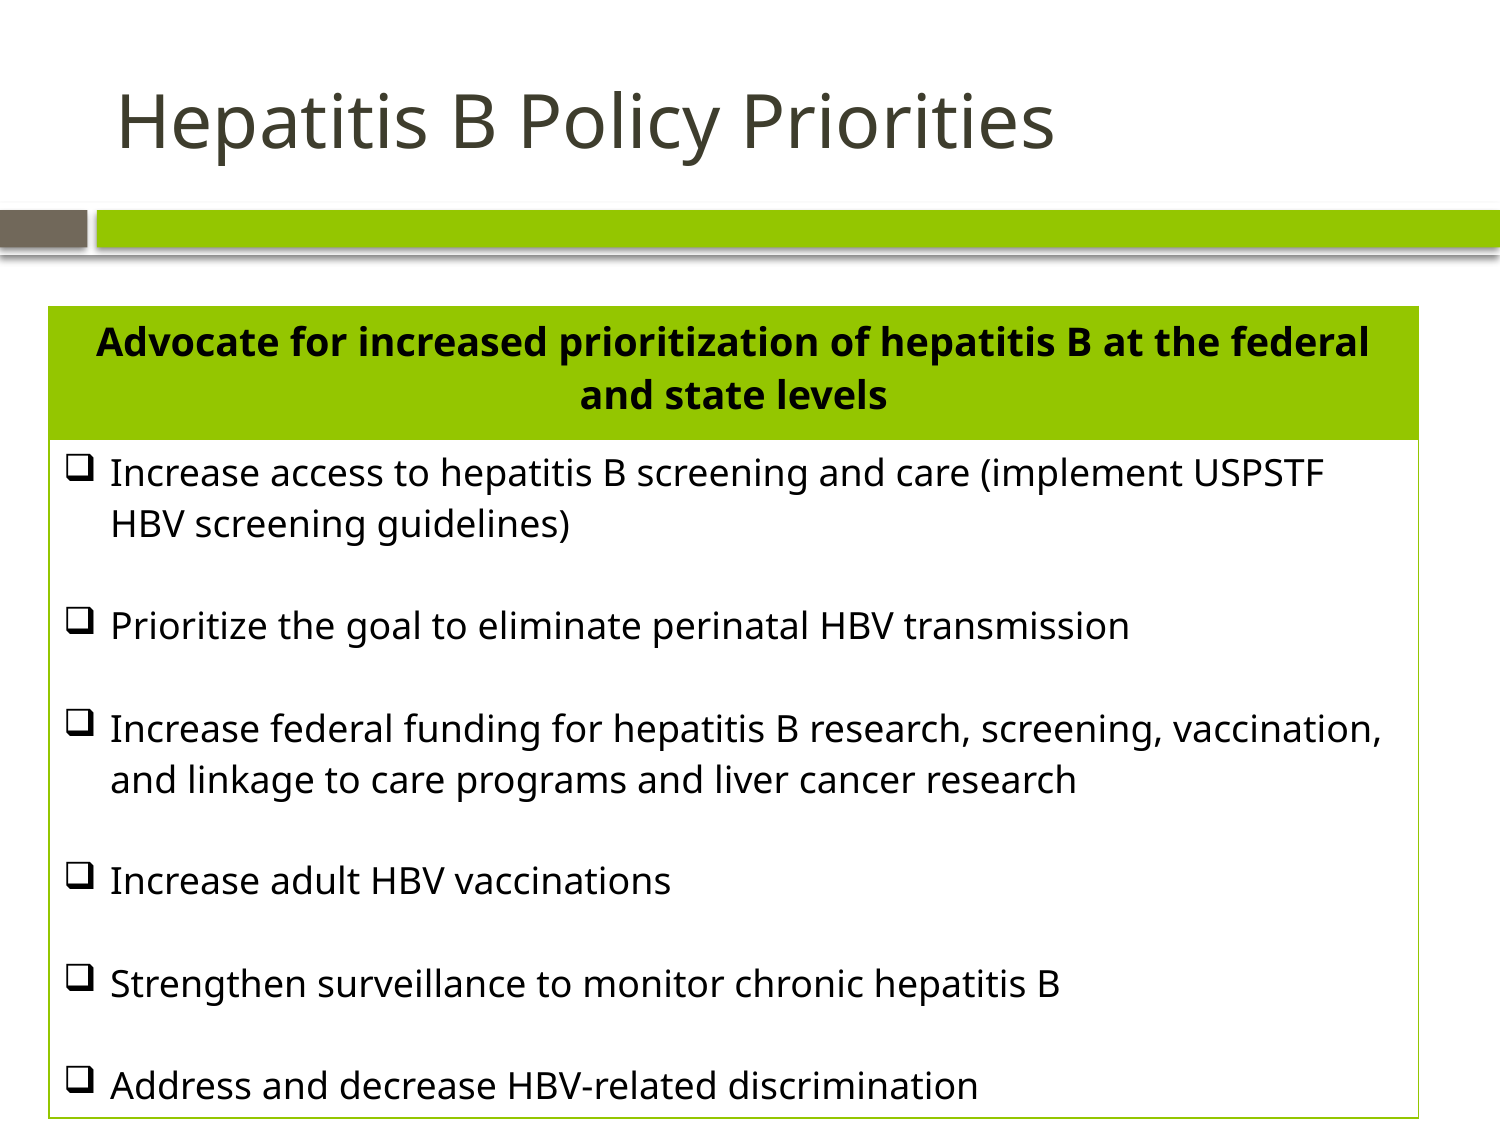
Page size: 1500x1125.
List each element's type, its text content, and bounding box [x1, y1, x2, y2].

title Hepatitis B Policy Priorities [100, 37, 1438, 200]
table_header Advocate for increased prioritization of hepatitis B at the federal and state levels [50, 307, 1418, 439]
table_cell Increase access to hepatitis B screening and care (implement USPSTF HBV screening guidelines) Prioritize the goal to eliminate perinatal HBV transmission Increase federal funding for hepatitis B research, screening, vaccination, and linkage to care programs and liver cancer research Increase adult HBV vaccinations Strengthen surveillance to monitor chronic hepatitis B Address and decrease HBV-related discrimination [50, 440, 1418, 1117]
